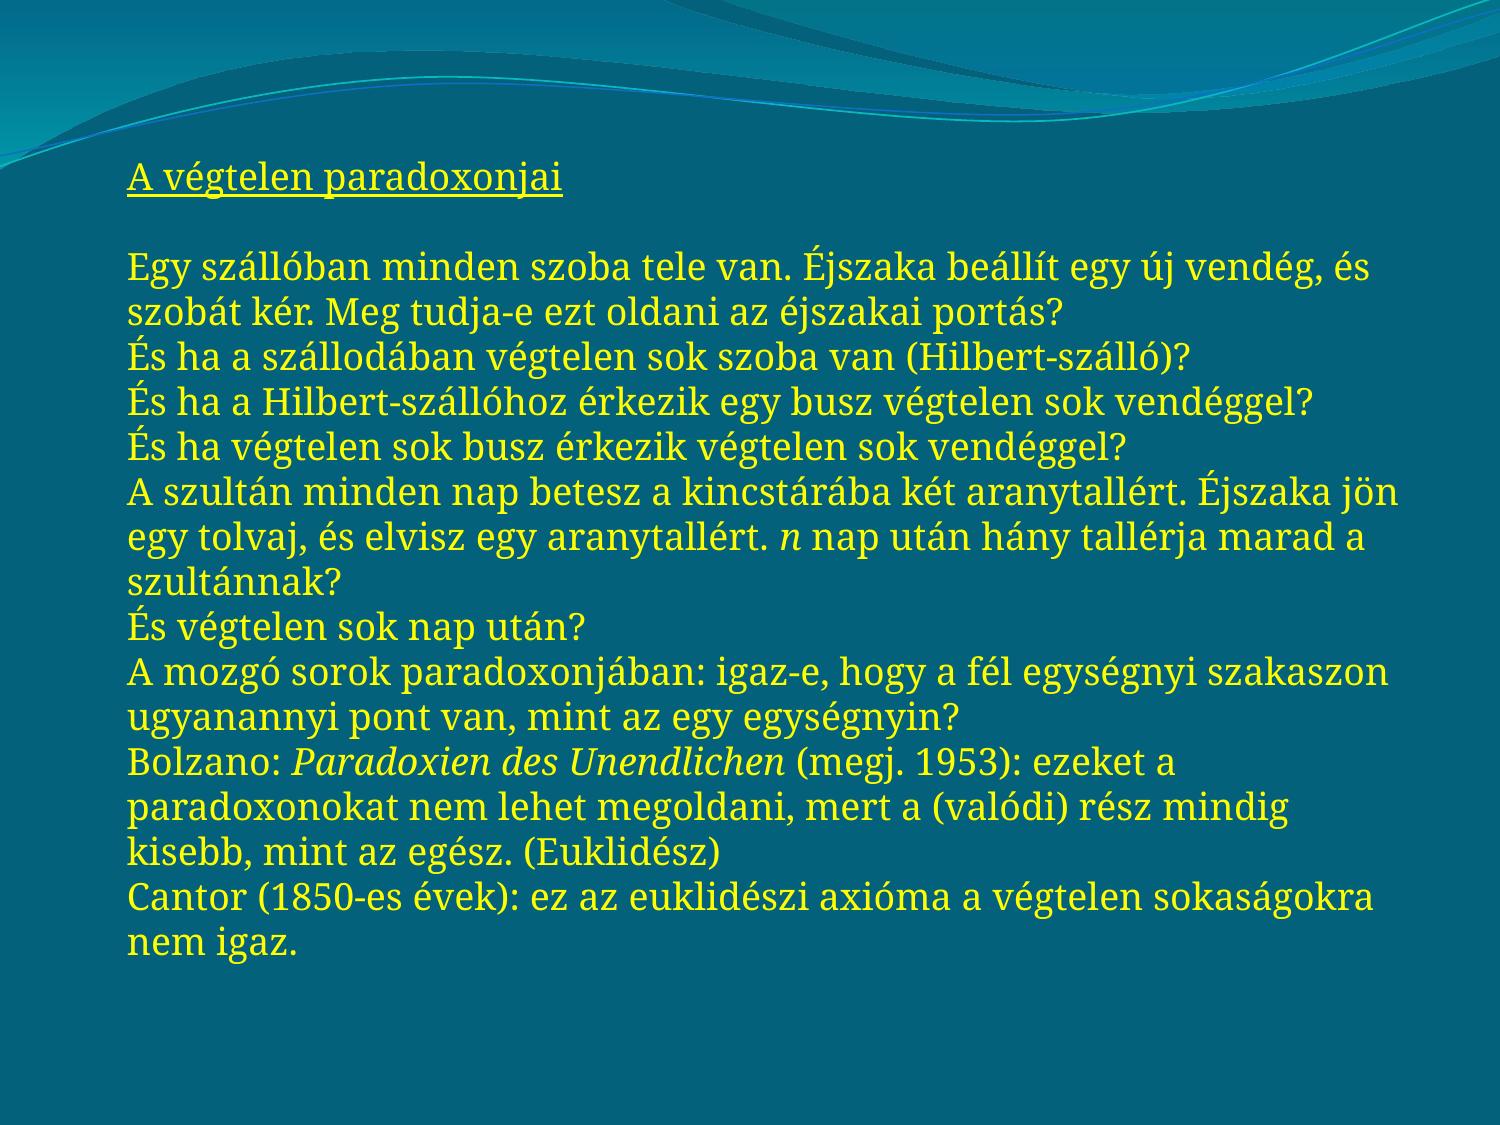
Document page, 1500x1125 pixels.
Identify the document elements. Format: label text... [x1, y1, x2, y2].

text_box A végtelen paradoxonjai Egy szállóban minden szoba tele van. Éjszaka beállít egy új vendég, és szobát kér. Meg tudja-e ezt oldani az éjszakai portás? És ha a szállodában végtelen sok szoba van (Hilbert-szálló)? És ha a Hilbert-szállóhoz érkezik egy busz végtelen sok vendéggel? És ha végtelen sok busz érkezik végtelen sok vendéggel? A szultán minden nap betesz a kincstárába két aranytallért. Éjszaka jön egy tolvaj, és elvisz egy aranytallért. n nap után hány tallérja marad a szultánnak? És végtelen sok nap után? A mozgó sorok paradoxonjában: igaz-e, hogy a fél egységnyi szakaszon ugyanannyi pont van, mint az egy egységnyin? Bolzano: Paradoxien des Unendlichen (megj. 1953): ezeket a paradoxonokat nem lehet megoldani, mert a (valódi) rész mindig kisebb, mint az egész. (Euklidész) Cantor (1850-es évek): ez az euklidészi axióma a végtelen sokaságokra nem igaz. [112, 145, 1424, 971]
